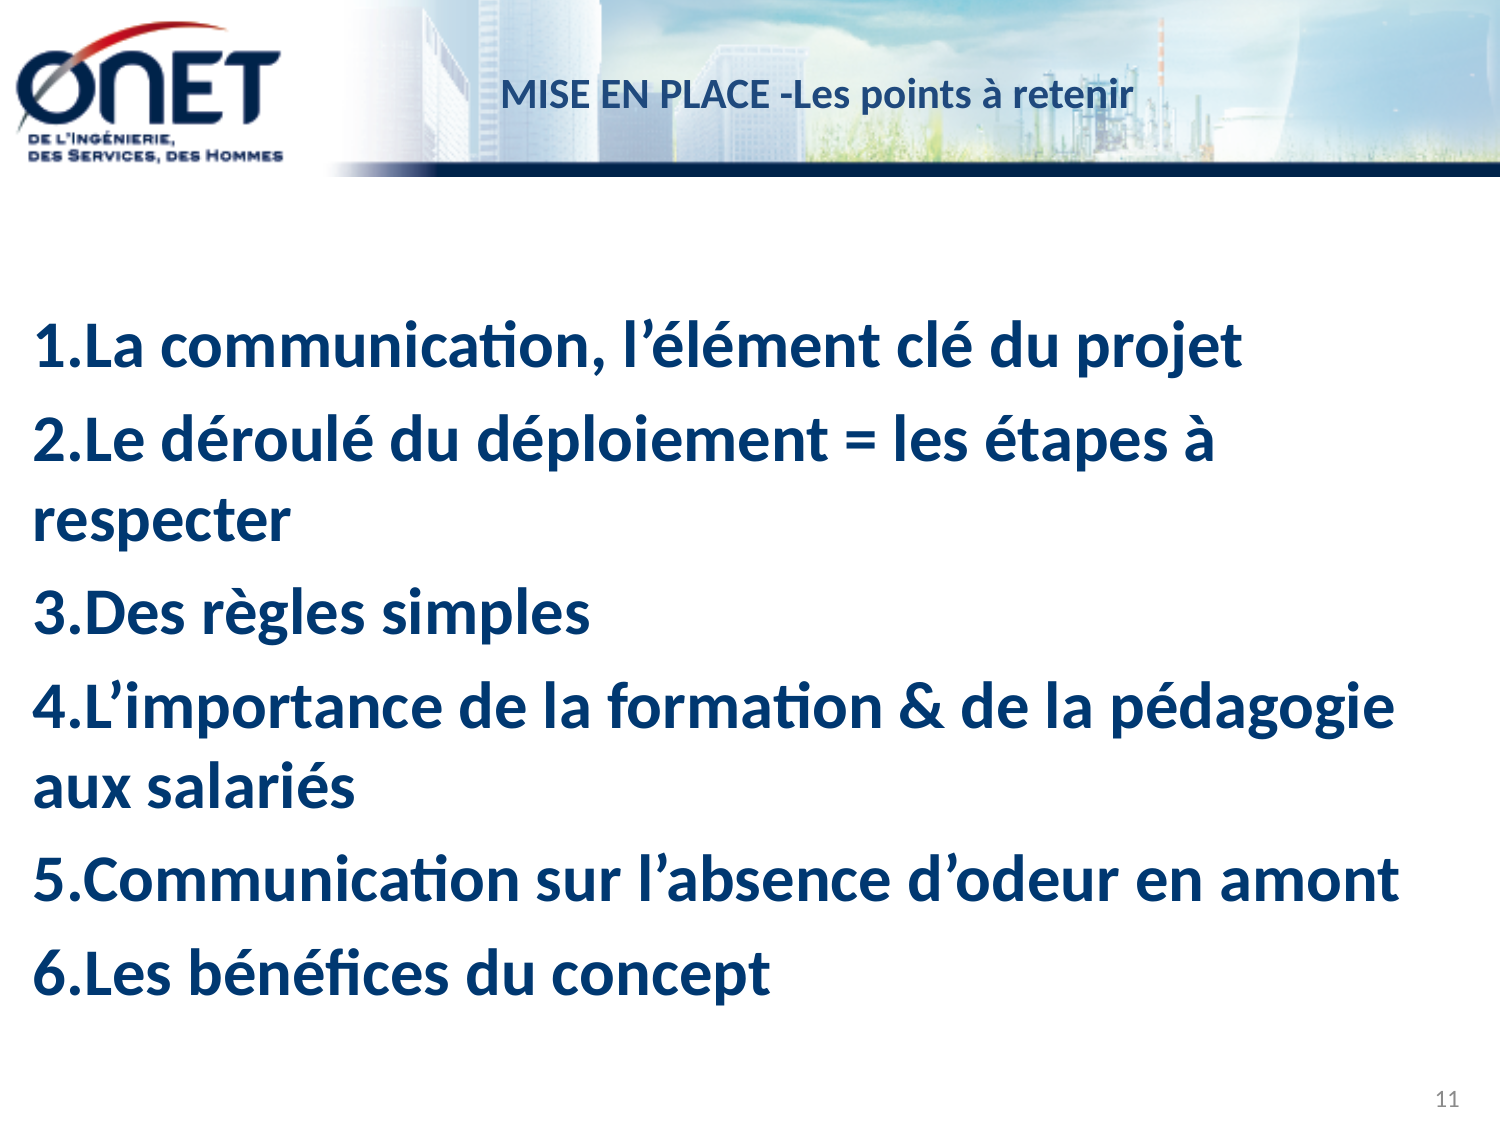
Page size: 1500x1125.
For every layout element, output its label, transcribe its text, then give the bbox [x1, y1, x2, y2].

picture [0, 0, 147, 177]
list 1.La communication, l’élément clé du projet 2.Le déroulé du déploiement = les étapes à respecter 3.Des règles simples 4.L’importance de la formation & de la pédagogie aux salariés 5.Communication sur l’absence d’odeur en amont 6.Les bénéfices du concept [17, 200, 1475, 1068]
slide_number 11 [1362, 1082, 1475, 1113]
title MISE EN PLACE -Les points à retenir [147, 0, 1498, 186]
